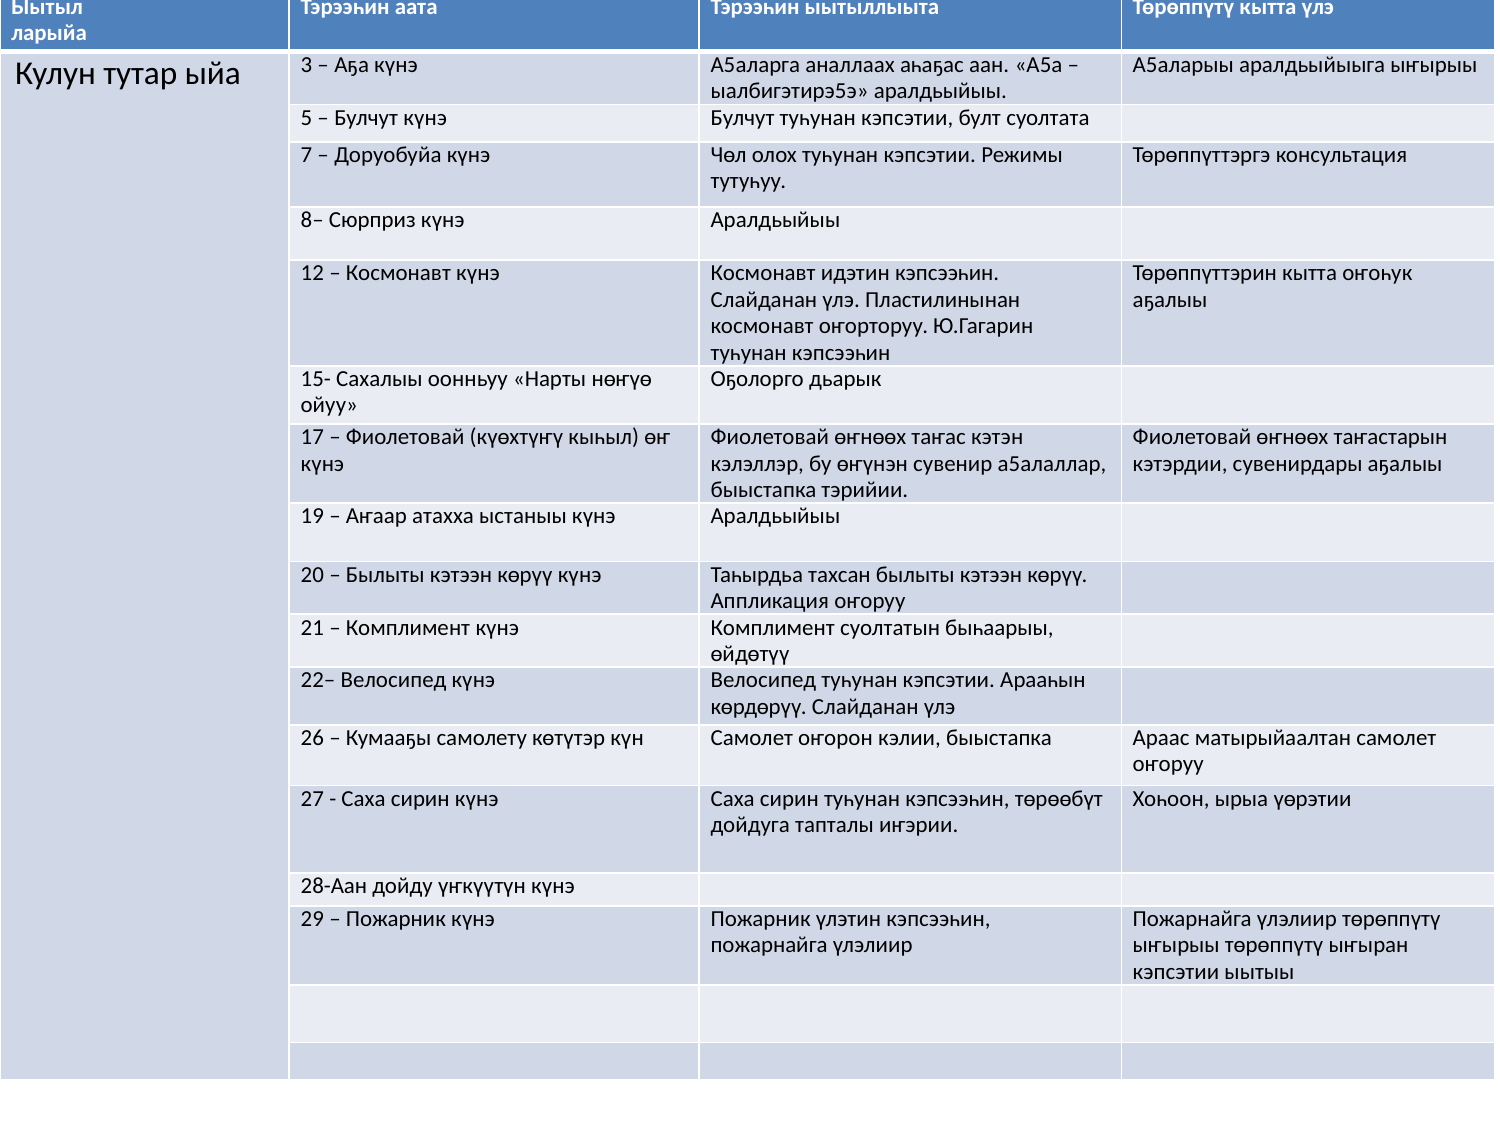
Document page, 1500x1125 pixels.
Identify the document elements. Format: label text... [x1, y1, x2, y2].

table_cell Аралдьыйыы [700, 504, 1121, 561]
table_cell [700, 1043, 1121, 1079]
table_cell Чөл олох туһунан кэпсэтии. Режимы тутуһуу. [700, 143, 1121, 206]
table_cell А5аларыы аралдьыйыыга ыҥырыы [1122, 54, 1494, 104]
table_cell 12 – Космонавт күнэ [290, 261, 698, 365]
table_cell [1122, 668, 1494, 724]
table_cell Саха сирин туһунан кэпсээһин, төрөөбүт дойдуга тапталы иҥэрии. [700, 786, 1121, 872]
table_header Ыытыл ларыйа [1, 0, 288, 49]
table_cell [700, 874, 1121, 905]
table_cell Кулун тутар ыйа [1, 54, 288, 1079]
table_cell [1122, 562, 1494, 613]
table_header Тэрээһин аата [290, 0, 698, 49]
table_cell 3 – Аҕа күнэ [290, 54, 698, 104]
table_cell [1122, 208, 1494, 259]
table_cell А5аларга аналлаах аһаҕас аан. «А5а – ыалбигэтирэ5э» аралдьыйыы. [700, 54, 1121, 104]
table_cell [1122, 986, 1494, 1042]
table_cell [1122, 615, 1494, 666]
table_cell Пожарнайга үлэлиир төрөппүтү ыҥырыы төрөппүтү ыҥыран кэпсэтии ыытыы [1122, 907, 1494, 984]
table_cell [700, 986, 1121, 1042]
table_cell 22– Велосипед күнэ [290, 668, 698, 724]
table_cell 29 – Пожарник күнэ [290, 907, 698, 984]
table_cell [1122, 367, 1494, 423]
table_header Тэрээһин ыытыллыыта [700, 0, 1121, 49]
table_cell Оҕолорго дьарык [700, 367, 1121, 423]
table_cell [1122, 105, 1494, 141]
table_cell Хоһоон, ырыа үөрэтии [1122, 786, 1494, 872]
table_cell 21 – Комплимент күнэ [290, 615, 698, 666]
table_cell [1122, 1043, 1494, 1079]
table_cell 15- Сахалыы оонньуу «Нарты нөҥүө ойуу» [290, 367, 698, 423]
table_cell [1122, 874, 1494, 905]
table_cell 17 – Фиолетовай (күөхтүҥү кыһыл) өҥ күнэ [290, 425, 698, 502]
table_cell Төрөппүттэргэ консультация [1122, 143, 1494, 206]
table_cell Фиолетовай өҥнөөх таҥас кэтэн кэлэллэр, бу өҥүнэн сувенир а5алаллар, быыстапка тэрийии. [700, 425, 1121, 502]
table_cell Аралдьыйыы [700, 208, 1121, 259]
table_cell 20 – Былыты кэтээн көрүү күнэ [290, 562, 698, 613]
table_cell 5 – Булчут күнэ [290, 105, 698, 141]
table_cell [290, 986, 698, 1042]
table_cell Төрөппүттэрин кытта оҥоһук аҕалыы [1122, 261, 1494, 365]
table_cell [290, 1043, 698, 1079]
table_cell Таһырдьа тахсан былыты кэтээн көрүү. Аппликация оҥоруу [700, 562, 1121, 613]
table_cell Велосипед туһунан кэпсэтии. Арааһын көрдөрүү. Слайданан үлэ [700, 668, 1121, 724]
table_cell 26 – Кумааҕы самолету көтүтэр күн [290, 726, 698, 785]
table_cell [1122, 504, 1494, 561]
table_cell 7 – Доруобуйа күнэ [290, 143, 698, 206]
table_cell 8– Сюрприз күнэ [290, 208, 698, 259]
table_cell Араас матырыйаалтан самолет оҥоруу [1122, 726, 1494, 785]
table_cell Космонавт идэтин кэпсээһин. Слайданан үлэ. Пластилинынан космонавт оҥорторуу. Ю.Гагарин туһунан кэпсээһин [700, 261, 1121, 365]
table_header Төрөппүтү кытта үлэ [1122, 0, 1494, 49]
table_cell Самолет оҥорон кэлии, быыстапка [700, 726, 1121, 785]
table_cell 28-Аан дойду үҥкүүтүн күнэ [290, 874, 698, 905]
table_cell Фиолетовай өҥнөөх таҥастарын кэтэрдии, сувенирдары аҕалыы [1122, 425, 1494, 502]
table_cell 27 - Саха сирин күнэ [290, 786, 698, 872]
table_cell 19 – Аҥаар атахха ыстаныы күнэ [290, 504, 698, 561]
table_cell Пожарник үлэтин кэпсээһин, пожарнайга үлэлиир [700, 907, 1121, 984]
table_cell Булчут туһунан кэпсэтии, булт суолтата [700, 105, 1121, 141]
table_cell Комплимент суолтатын быһаарыы, өйдөтүү [700, 615, 1121, 666]
